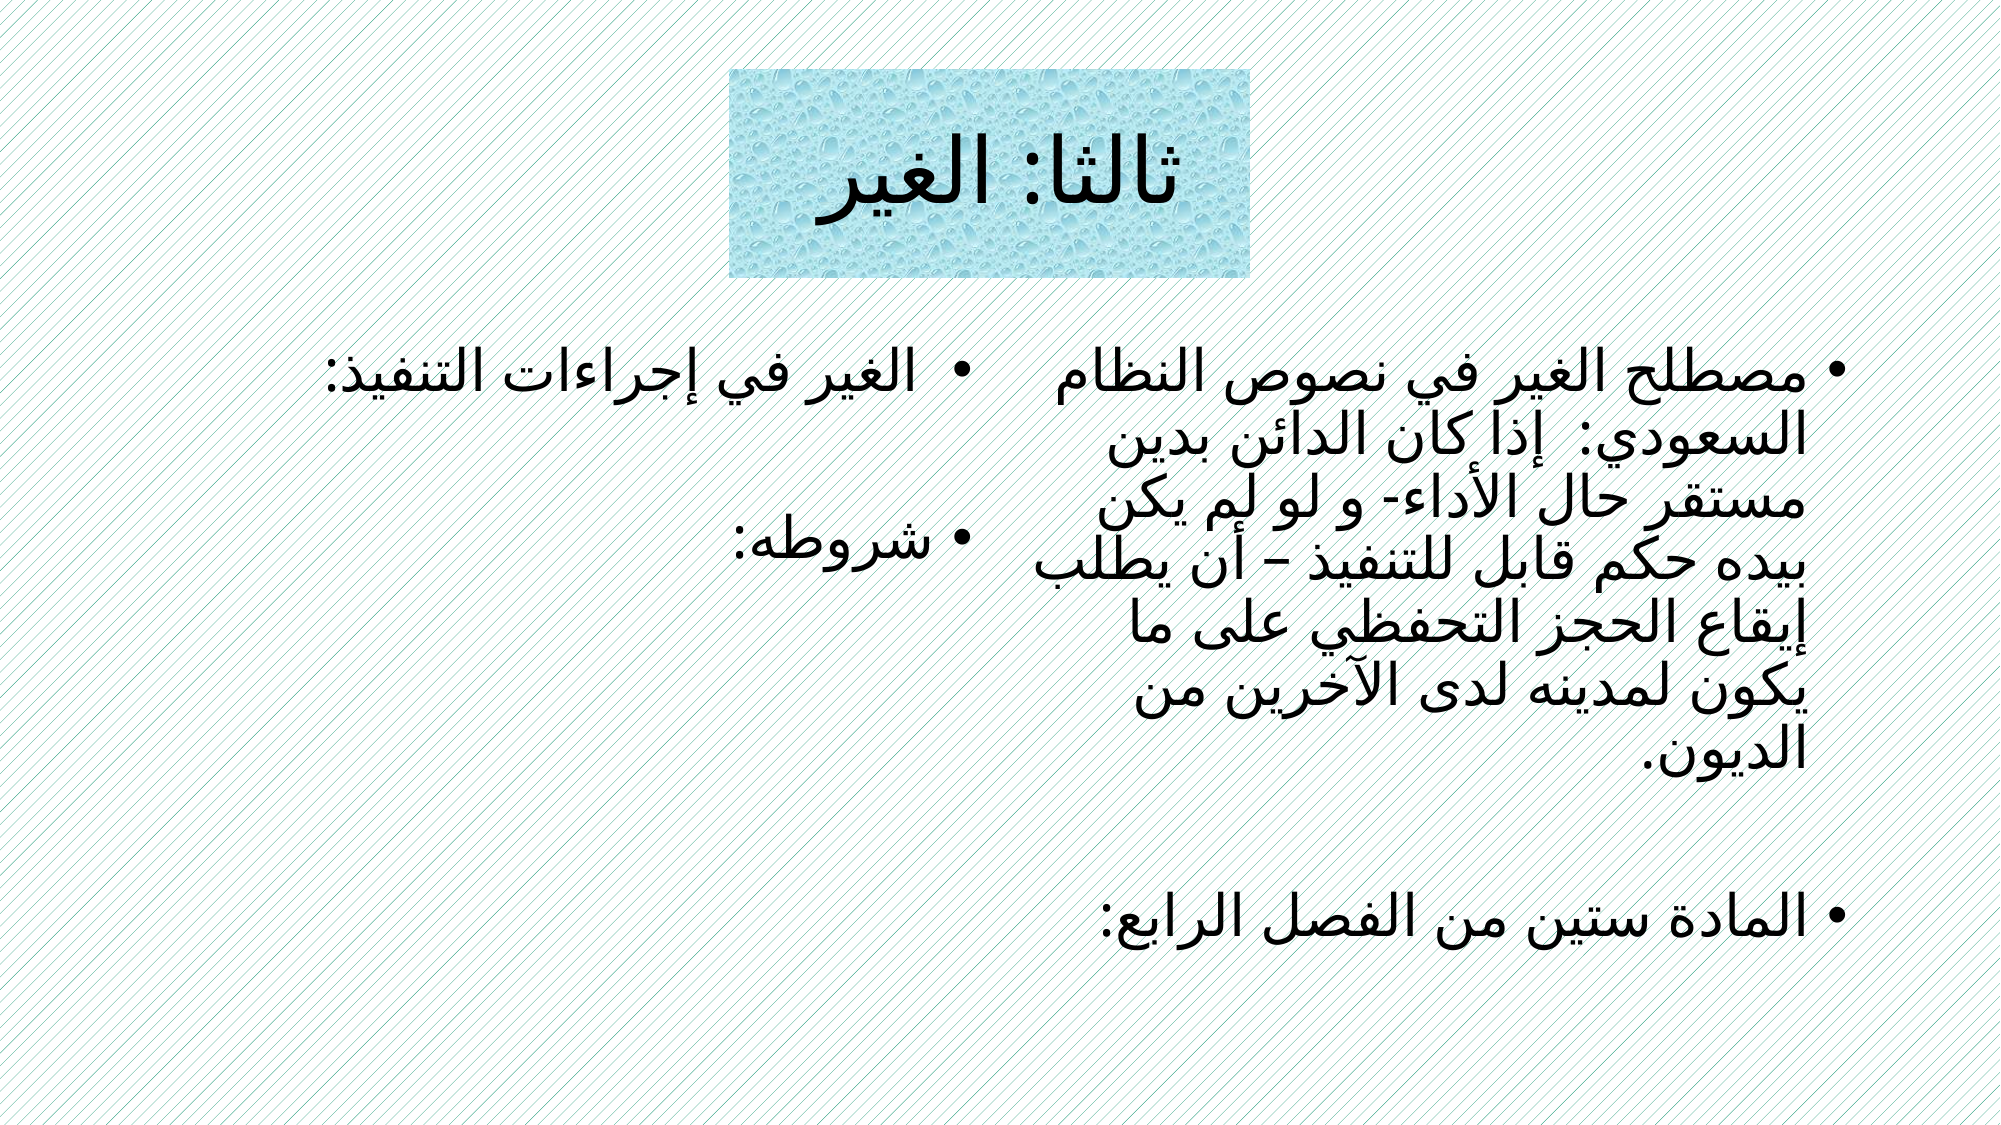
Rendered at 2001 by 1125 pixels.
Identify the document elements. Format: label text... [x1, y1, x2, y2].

list الغير في إجراءات التنفيذ: شروطه: [137, 333, 988, 1014]
title ثالثا: الغير [729, 69, 1250, 278]
list مصطلح الغير في نصوص النظام السعودي: إذا كان الدائن بدين مستقر حال الأداء- و لو لم يكن بيده حكم قابل للتنفيذ – أن يطلب إيقاع الحجز التحفظي على ما يكون لمدينه لدى الآخرين من الديون. المادة ستين من الفصل الرابع: [1012, 333, 1863, 1014]
